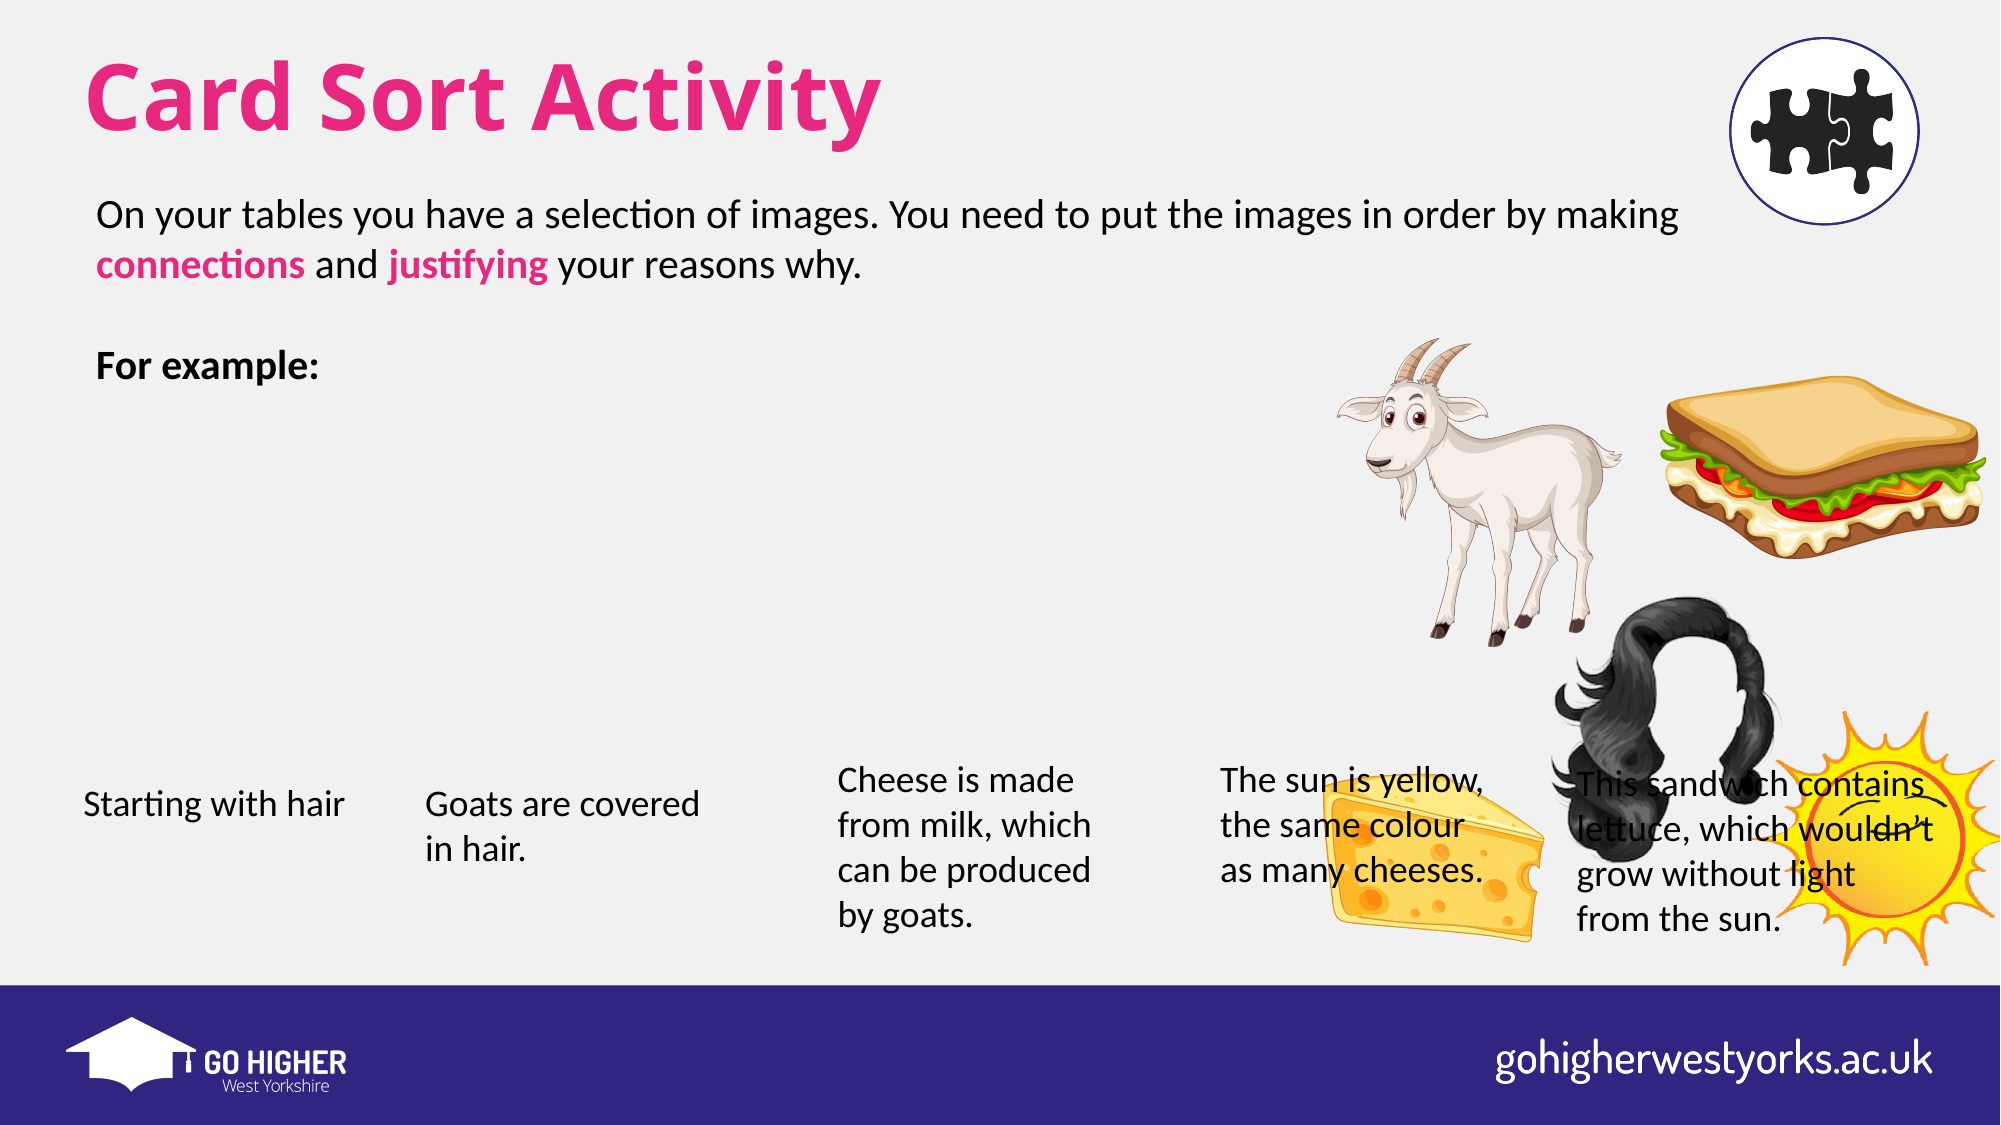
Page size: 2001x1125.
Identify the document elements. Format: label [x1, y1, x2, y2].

picture [0, 0, 2000, 1125]
text_box [1730, 38, 1919, 225]
